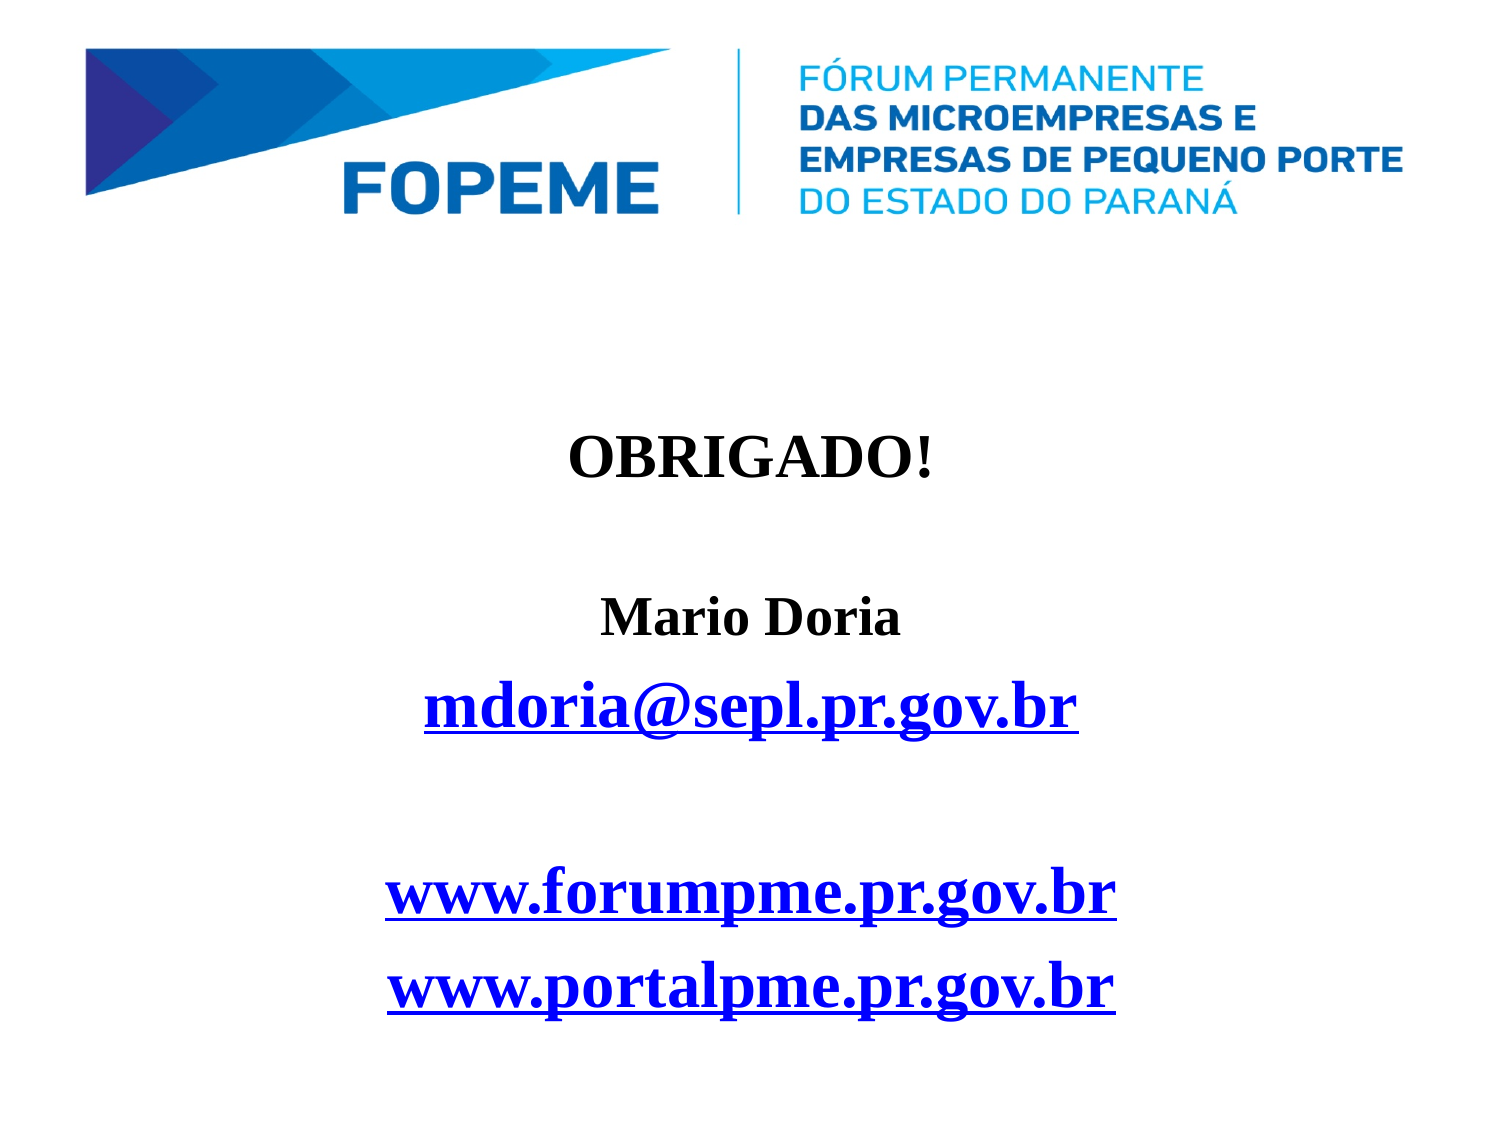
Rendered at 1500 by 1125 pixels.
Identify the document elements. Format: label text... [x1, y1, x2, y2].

list OBRIGADO! Mario Doria mdoria@sepl.pr.gov.br www.forumpme.pr.gov.br www.portalpme.pr.gov.br [91, 314, 1412, 1065]
picture [64, 30, 1424, 232]
